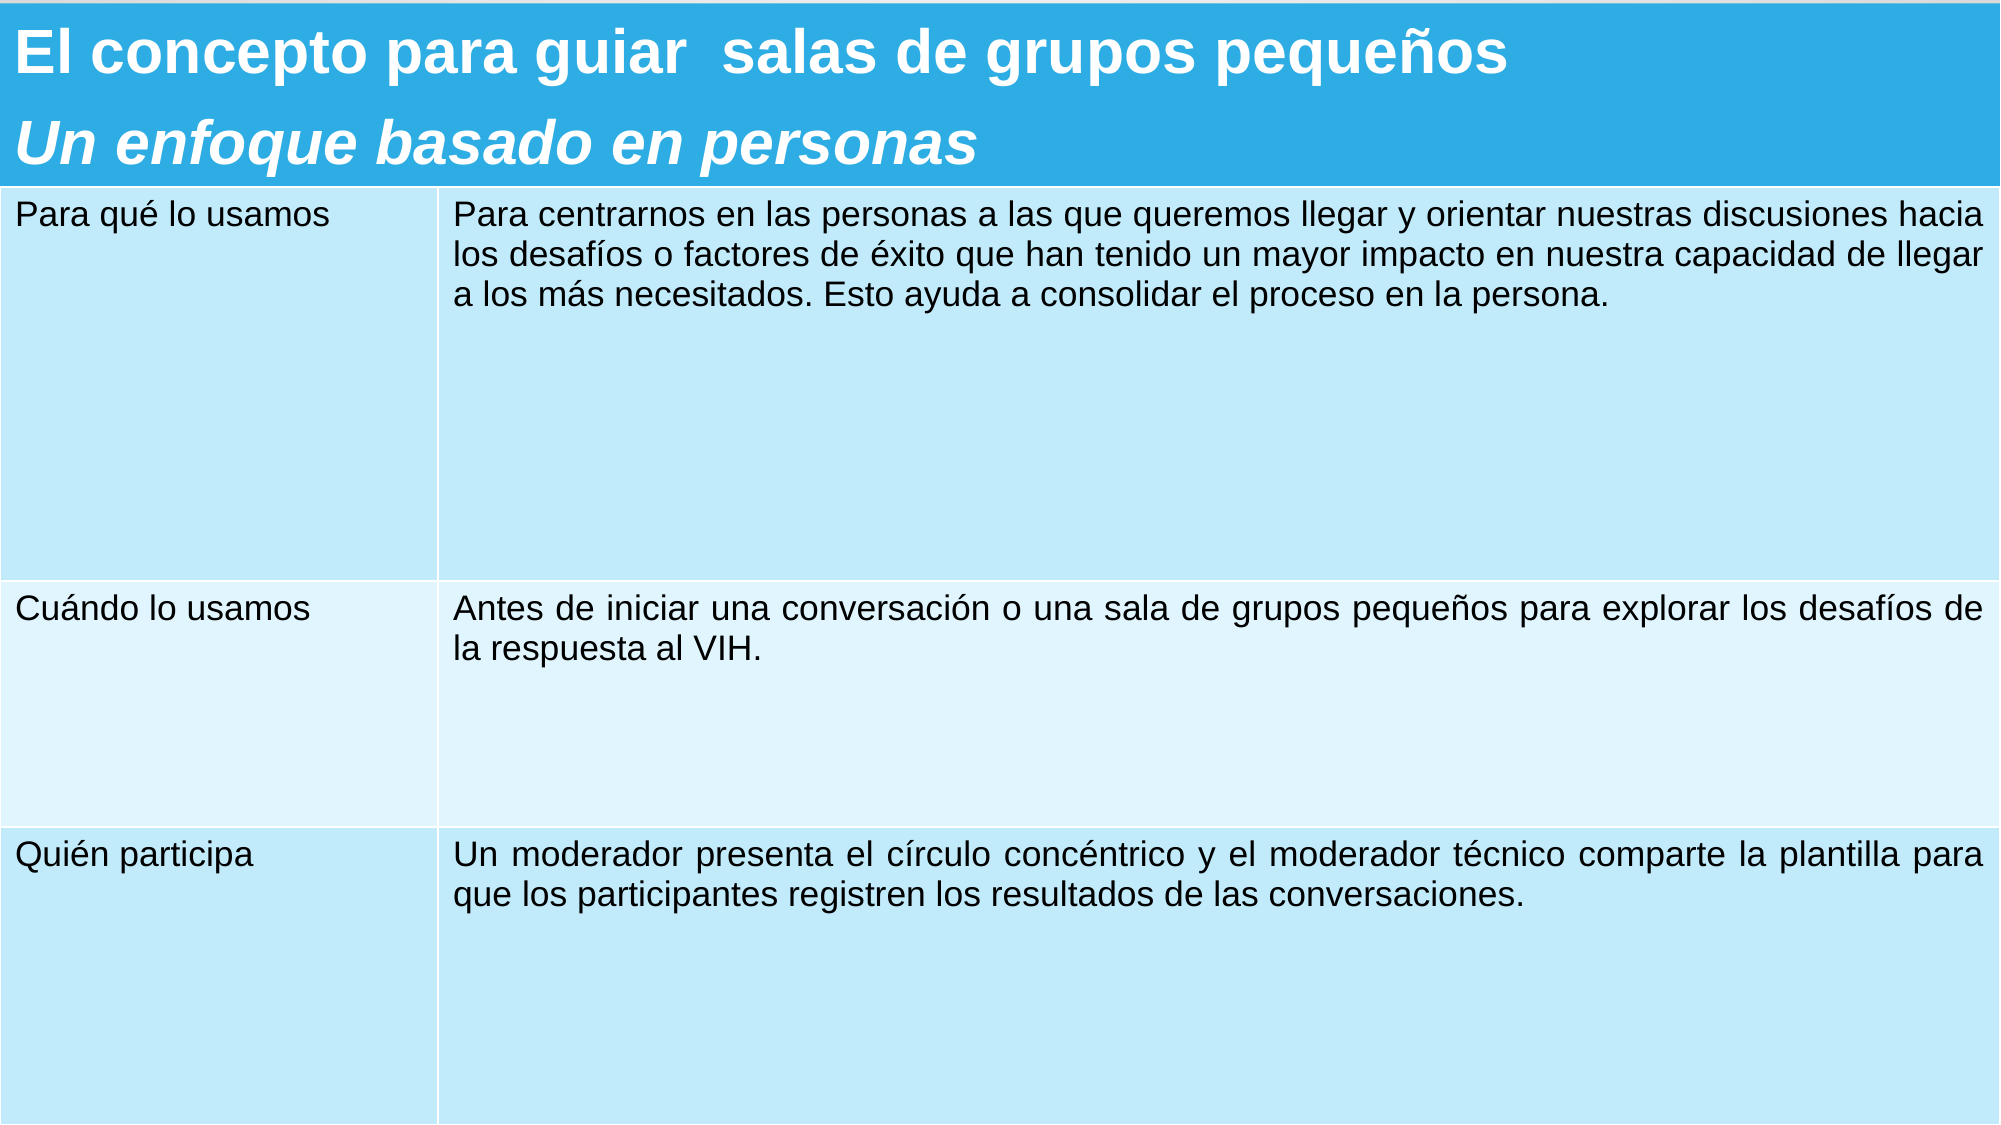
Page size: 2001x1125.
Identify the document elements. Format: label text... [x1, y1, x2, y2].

table_header Para qué lo usamos [1, 188, 437, 580]
table_cell Un moderador presenta el círculo concéntrico y el moderador técnico comparte la plantilla para que los participantes registren los resultados de las conversaciones. [439, 828, 1999, 1124]
table_cell Antes de iniciar una conversación o una sala de grupos pequeños para explorar los desafíos de la respuesta al VIH. [439, 582, 1999, 826]
table_header Para centrarnos en las personas a las que queremos llegar y orientar nuestras discusiones hacia los desafíos o factores de éxito que han tenido un mayor impacto en nuestra capacidad de llegar a los más necesitados. Esto ayuda a consolidar el proceso en la persona. [439, 188, 1999, 580]
table_cell Cuándo lo usamos [1, 582, 437, 826]
text_box El concepto para guiar salas de grupos pequeños Un enfoque basado en personas [0, 3, 2000, 186]
table_cell Quién participa [1, 828, 437, 1124]
